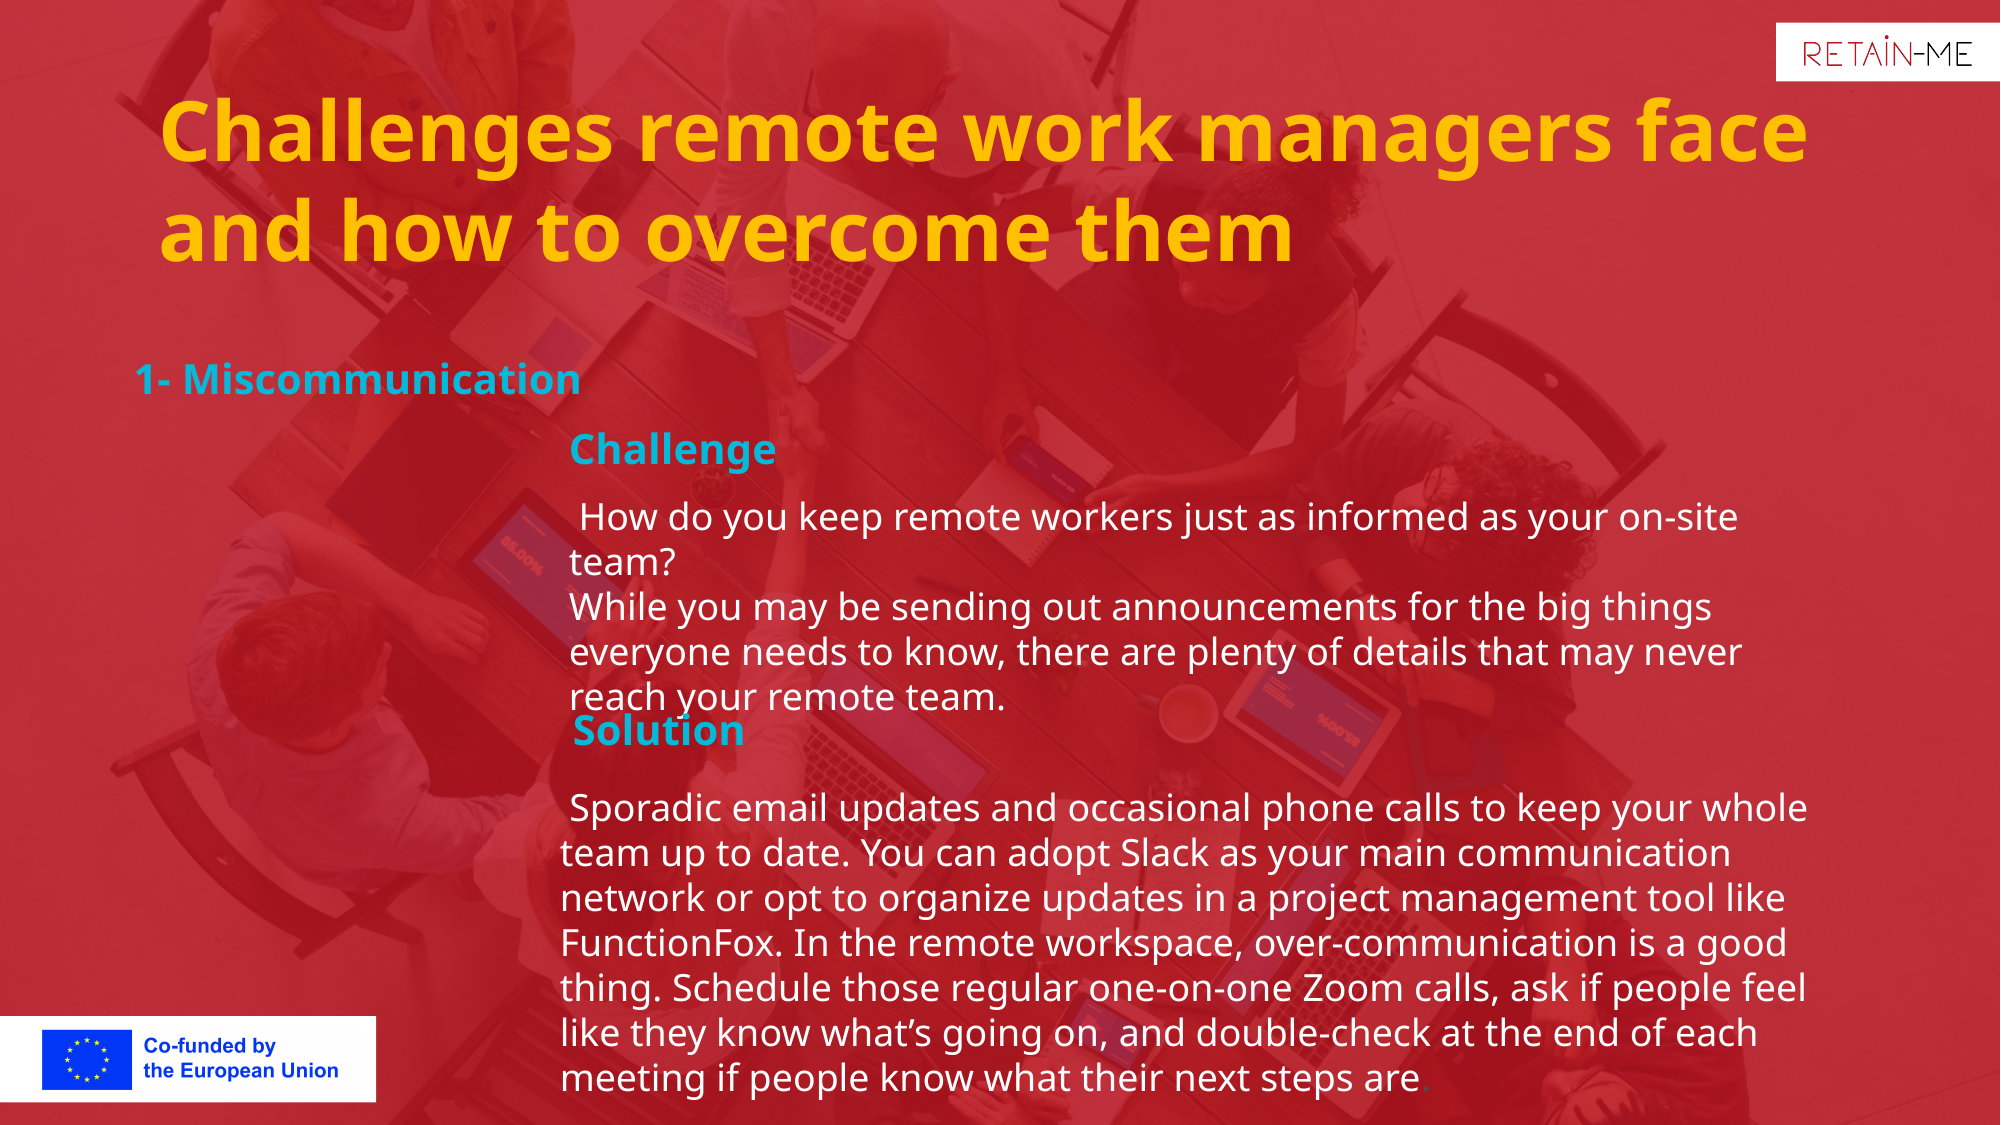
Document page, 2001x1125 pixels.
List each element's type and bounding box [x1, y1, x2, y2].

picture [0, 0, 2000, 1125]
text_box [118, 345, 1815, 729]
